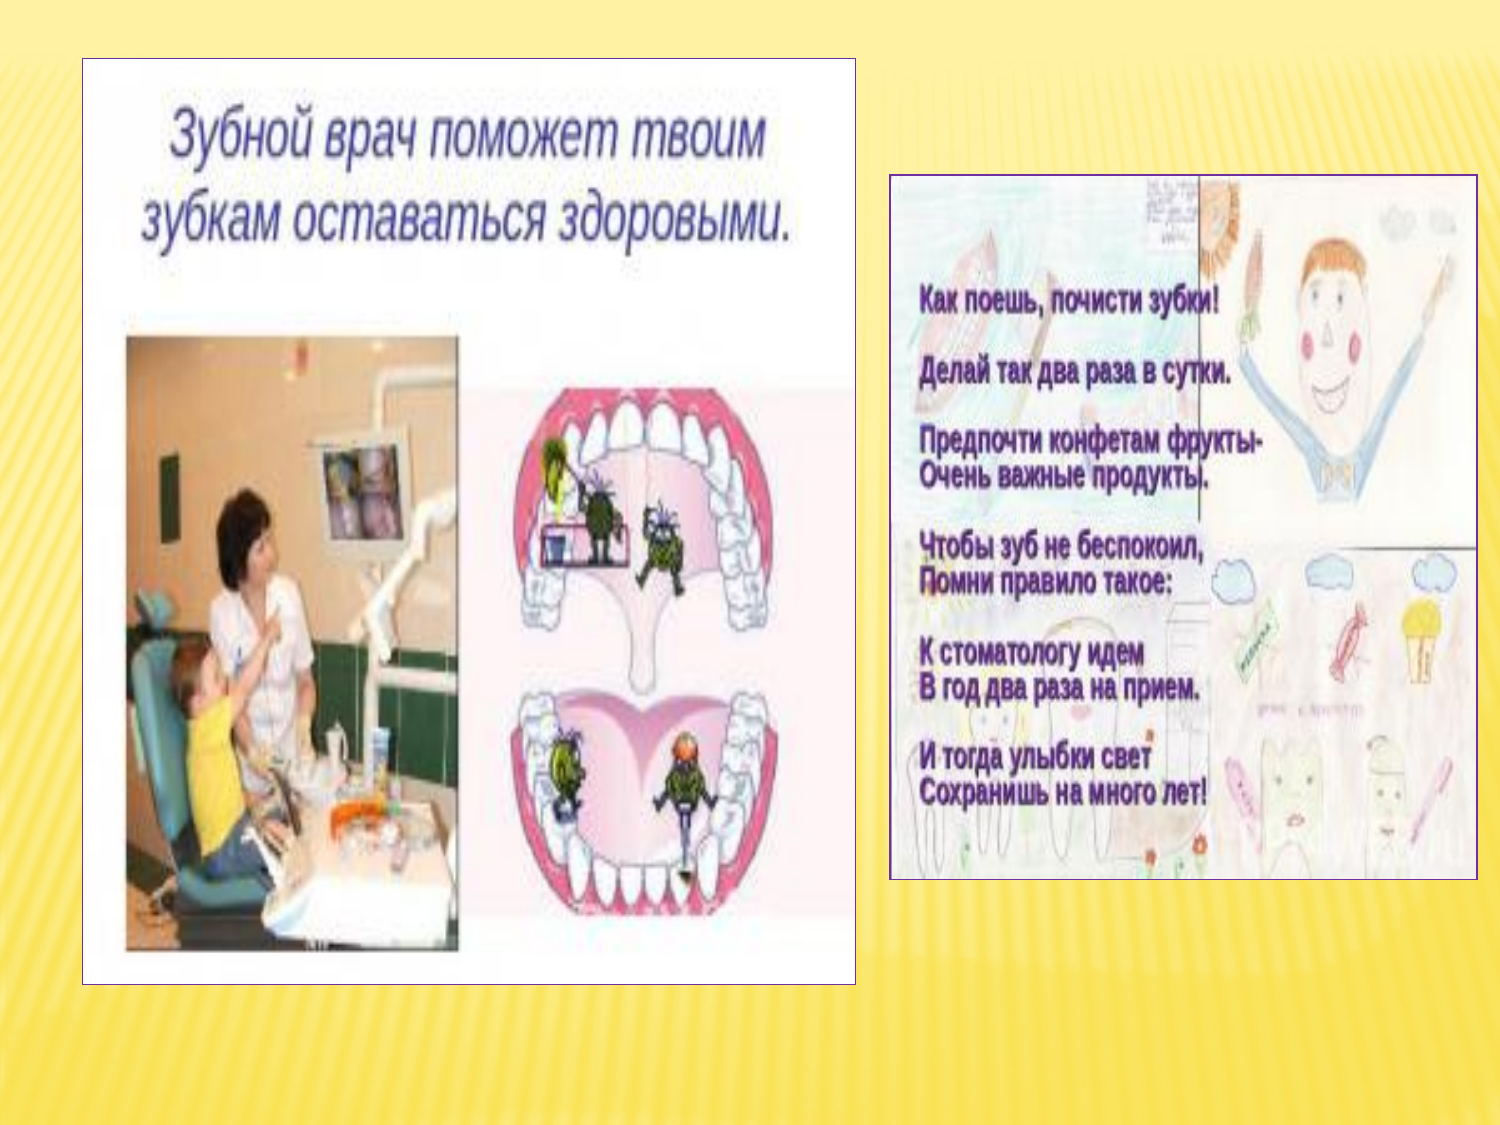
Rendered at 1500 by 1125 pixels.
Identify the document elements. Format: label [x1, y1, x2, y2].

picture [81, 58, 856, 985]
picture [890, 175, 1477, 880]
